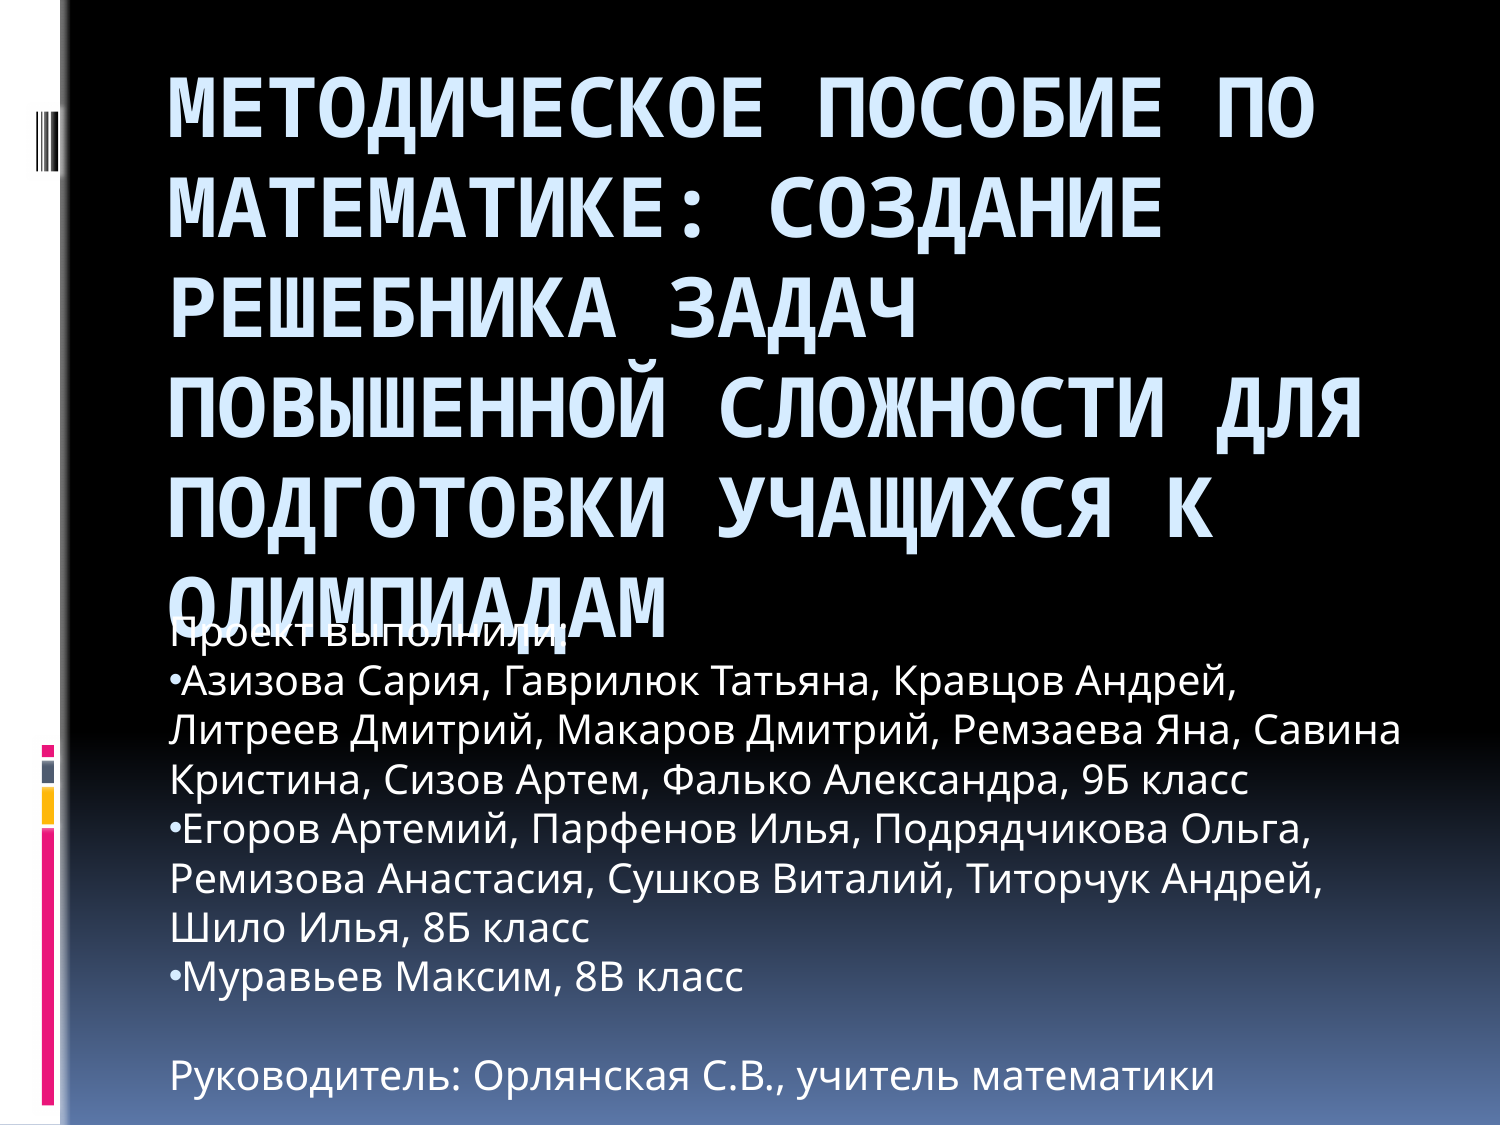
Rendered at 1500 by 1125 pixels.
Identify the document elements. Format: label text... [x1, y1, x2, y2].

subtitle Проект выполнили: Азизова Сария, Гаврилюк Татьяна, Кравцов Андрей, Литреев Дмитрий, Макаров Дмитрий, Ремзаева Яна, Савина Кристина, Сизов Артем, Фалько Александра, 9Б класс Егоров Артемий, Парфенов Илья, Подрядчикова Ольга, Ремизова Анастасия, Сушков Виталий, Титорчук Андрей, Шило Илья, 8Б класс Муравьев Максим, 8В класс Руководитель: Орлянская С.В., учитель математики [152, 597, 1428, 1125]
title Методическое пособие по математике: создание решебника задач повышенной сложности для подготовки учащихся к олимпиадам [152, 46, 1428, 371]
